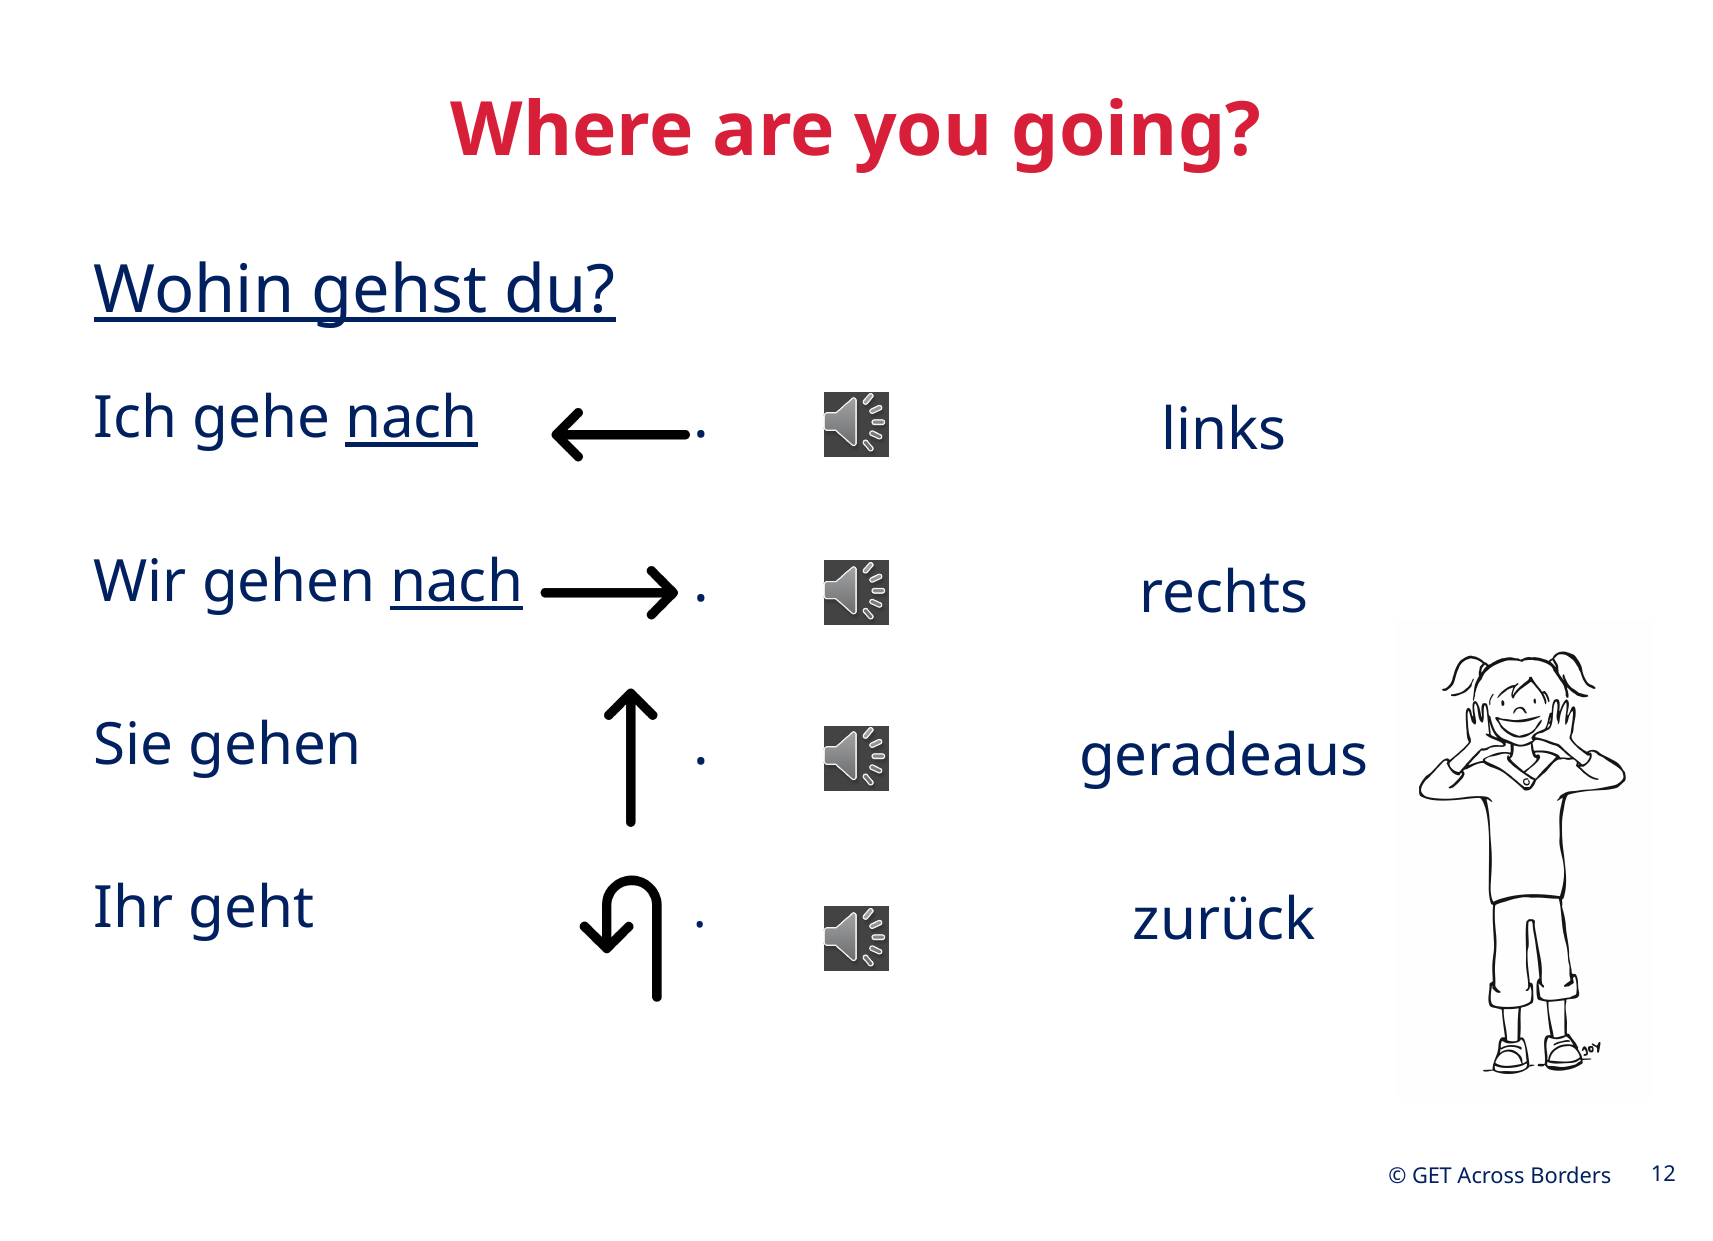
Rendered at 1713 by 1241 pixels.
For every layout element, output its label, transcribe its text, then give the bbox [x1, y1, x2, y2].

picture [822, 905, 890, 973]
text_box © GET Across Borders [1048, 1141, 1627, 1208]
slide_number 12 [1627, 1141, 1713, 1208]
list Wohin gehst du? [78, 237, 652, 330]
title Where are you going? [85, 21, 1627, 229]
picture [544, 359, 696, 510]
list Ich gehe nach . Wir gehen nach . Sie gehen . Ihr geht . [78, 371, 835, 1145]
picture [544, 863, 696, 1015]
list links rechts geradeaus zurück [902, 383, 1547, 972]
picture [822, 724, 890, 792]
picture [822, 558, 890, 627]
picture [1395, 619, 1652, 1098]
picture [555, 682, 707, 834]
picture [533, 517, 685, 668]
picture [822, 390, 890, 458]
